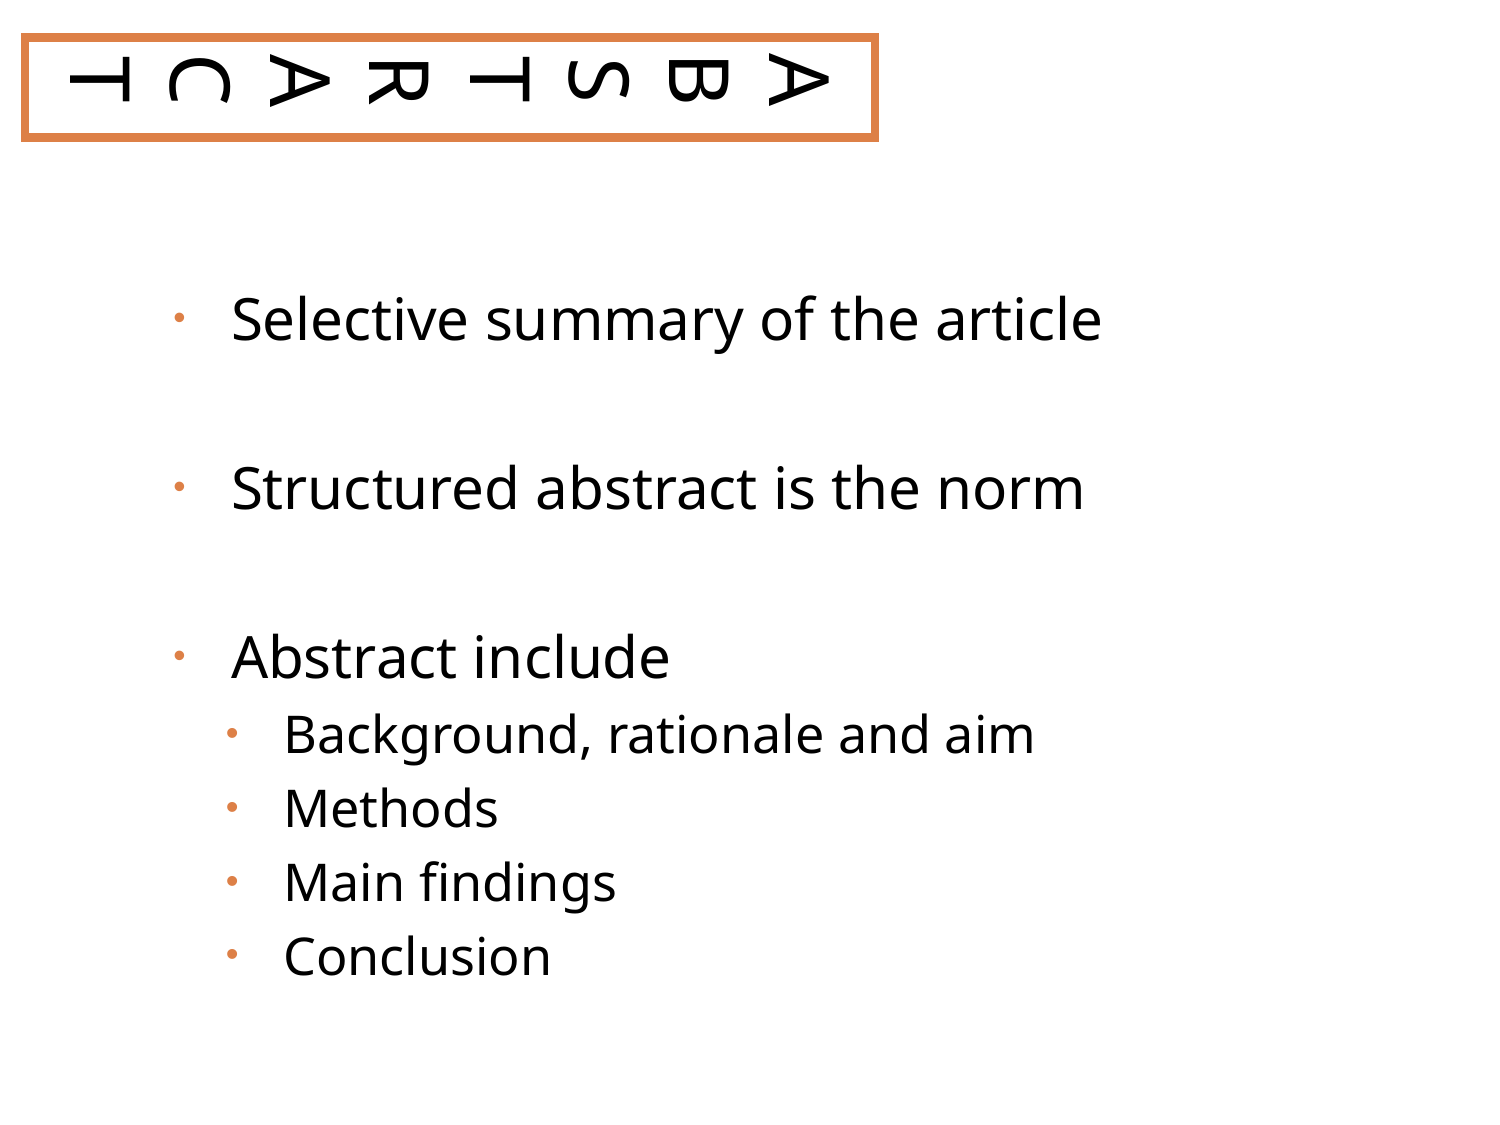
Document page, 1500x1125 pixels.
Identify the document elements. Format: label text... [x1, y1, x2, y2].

list ABSTRACT [21, 33, 879, 142]
list Selective summary of the article Structured abstract is the norm Abstract include Background, rationale and aim Methods Main findings Conclusion [112, 275, 1413, 1063]
